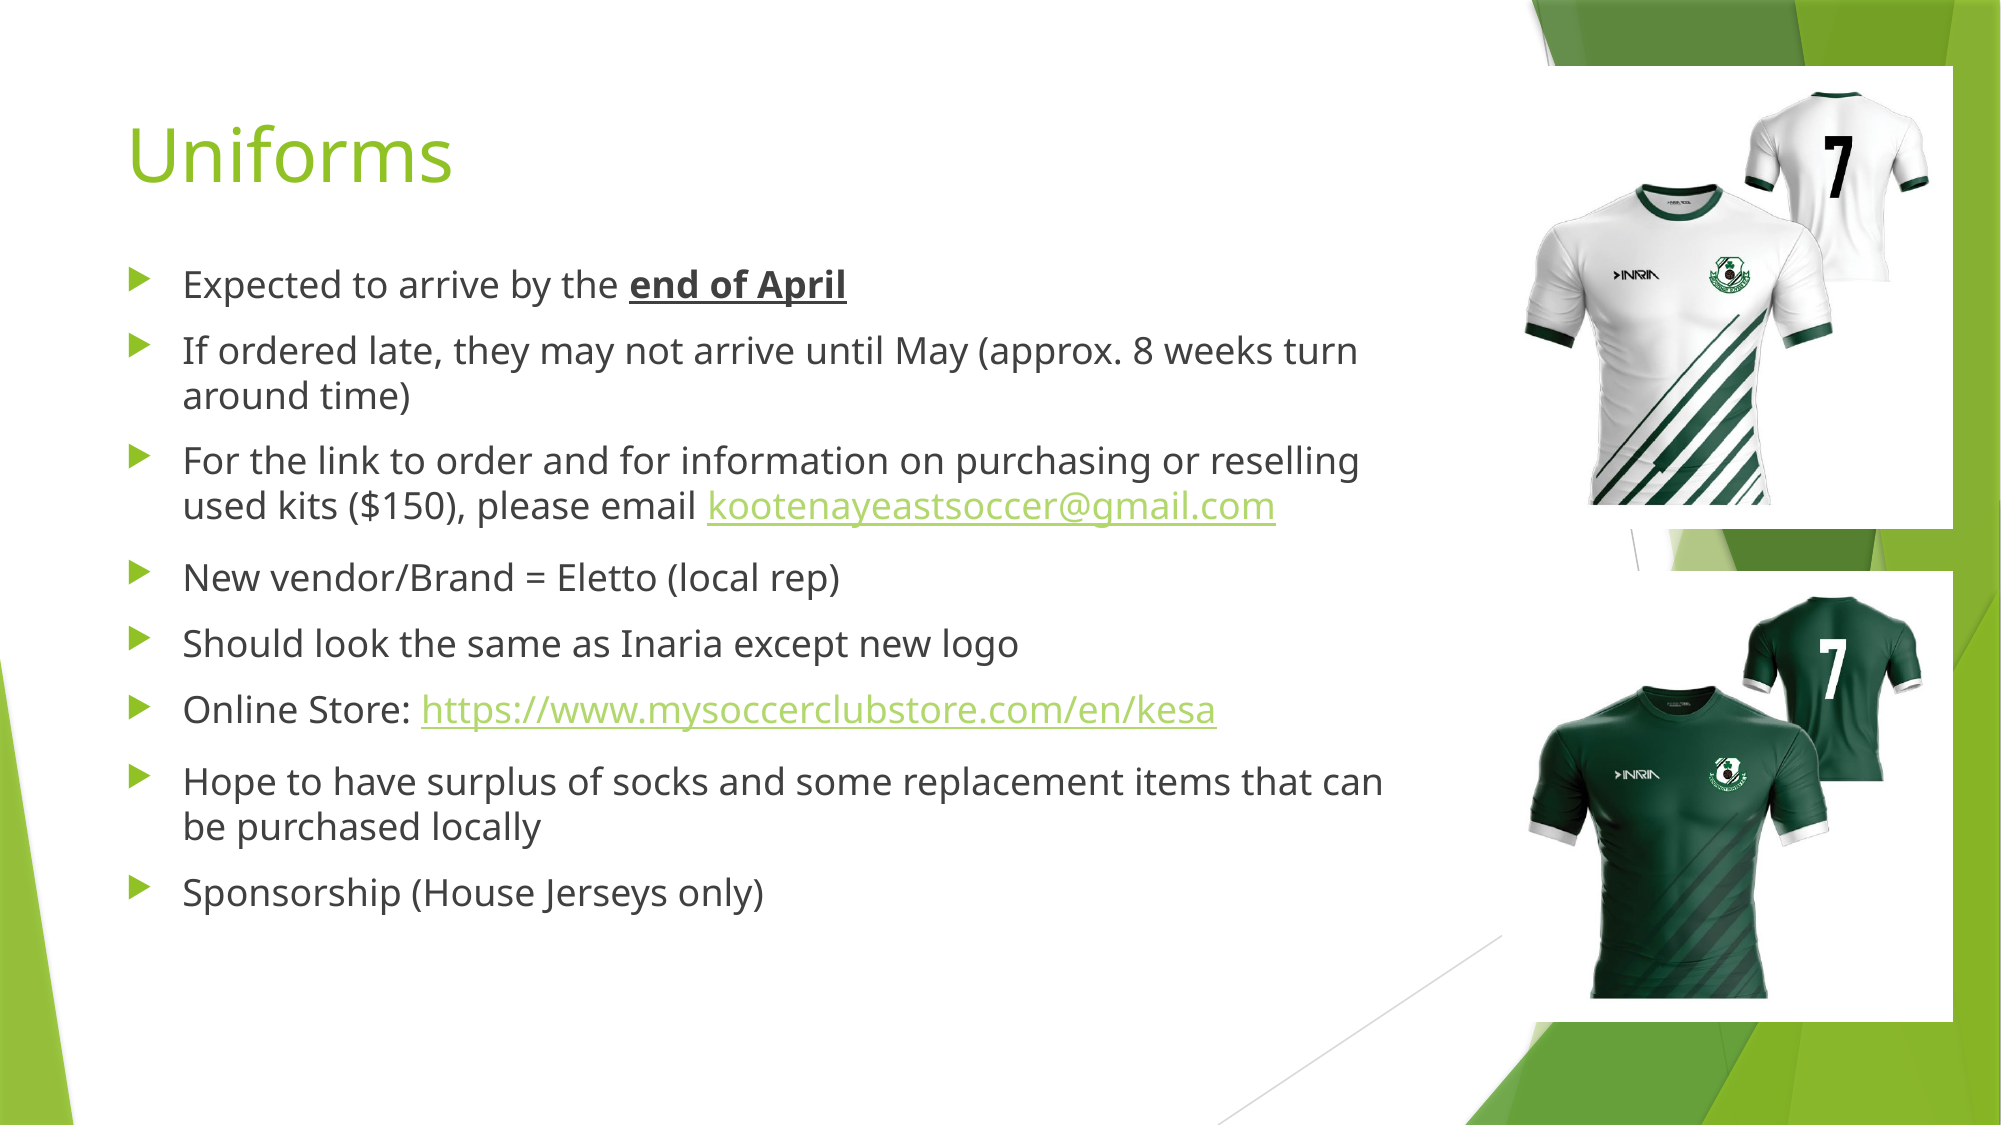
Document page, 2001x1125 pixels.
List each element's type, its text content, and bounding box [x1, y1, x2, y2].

list Expected to arrive by the end of April If ordered late, they may not arrive until May (approx. 8 weeks turn around time) For the link to order and for information on purchasing or reselling used kits ($150), please email kootenayeastsoccer@gmail.com New vendor/Brand = Eletto (local rep) Should look the same as Inaria except new logo Online Store: https://www.mysoccerclubstore.com/en/kesa Hope to have surplus of socks and some replacement items that can be purchased locally Sponsorship (House Jerseys only) [111, 317, 1453, 1048]
picture [1490, 66, 1954, 530]
title Uniforms [111, 99, 1485, 317]
picture [1502, 571, 1954, 1023]
